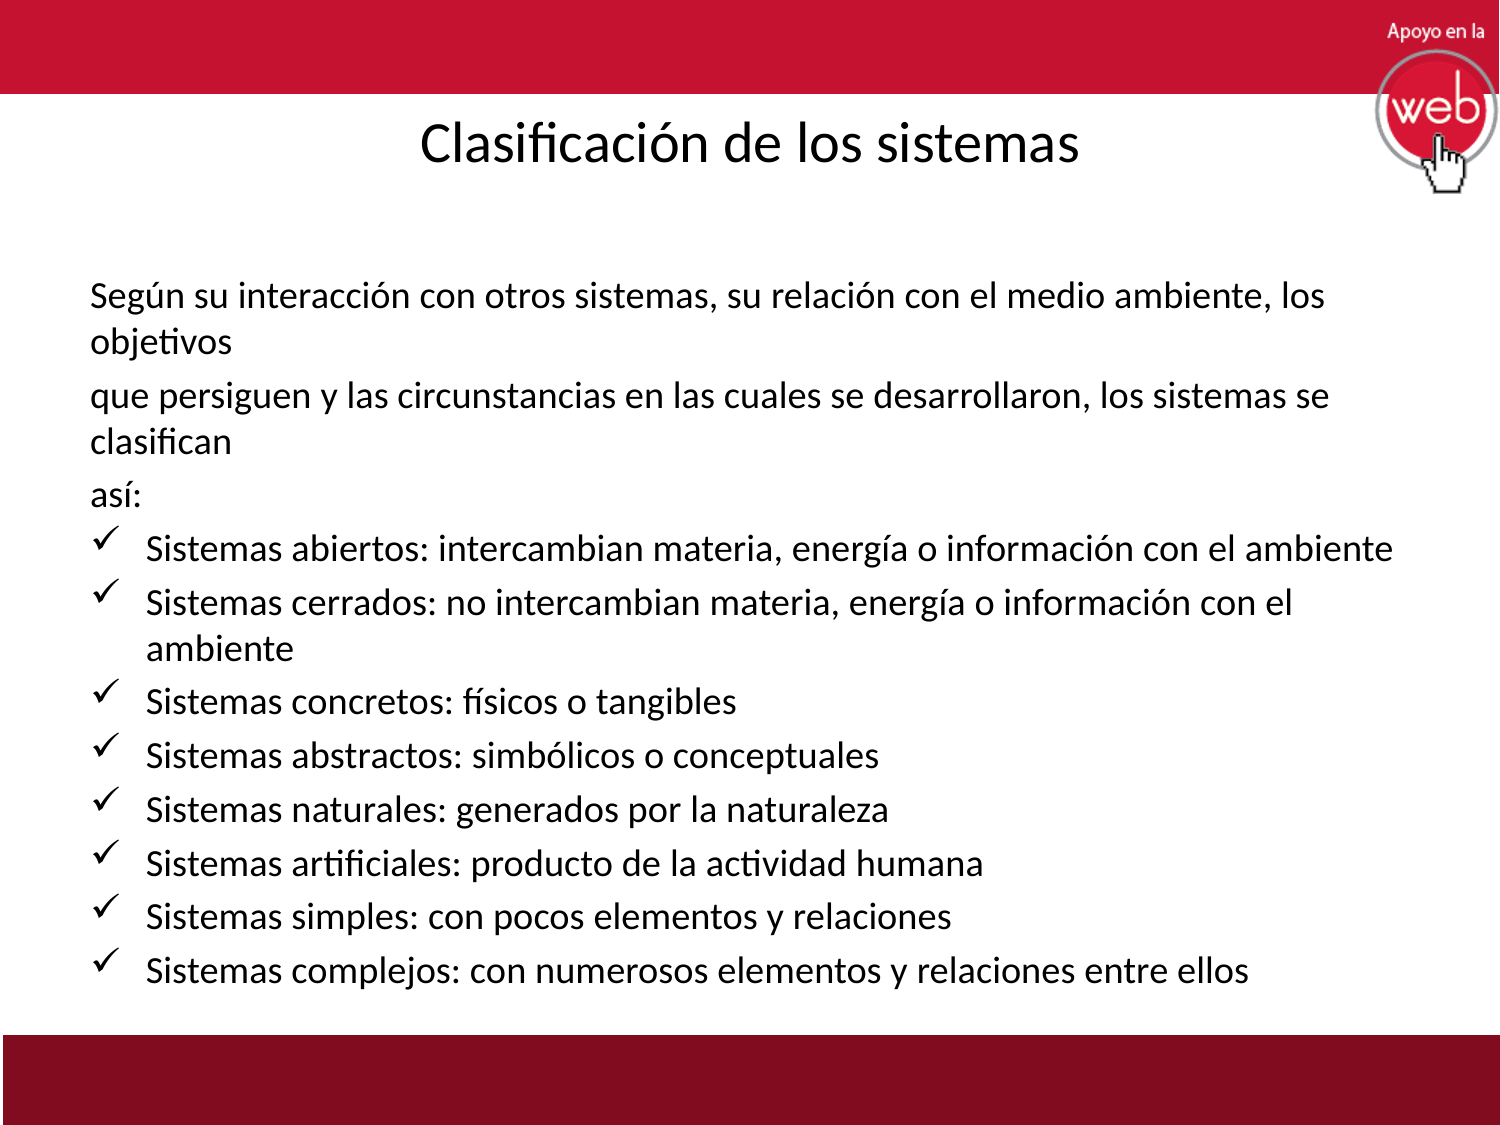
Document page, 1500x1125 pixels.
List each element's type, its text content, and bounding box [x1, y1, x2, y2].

picture [0, 0, 1500, 1125]
list Según su interacción con otros sistemas, su relación con el medio ambiente, los objetivos que persiguen y las circunstancias en las cuales se desarrollaron, los sistemas se clasifican así: Sistemas abiertos: intercambian materia, energía o información con el ambiente Sistemas cerrados: no intercambian materia, energía o información con el ambiente Sistemas concretos: físicos o tangibles Sistemas abstractos: simbólicos o conceptuales Sistemas naturales: generados por la naturaleza Sistemas artificiales: producto de la actividad humana Sistemas simples: con pocos elementos y relaciones Sistemas complejos: con numerosos elementos y relaciones entre ellos [75, 262, 1425, 1005]
title Clasificación de los sistemas [75, 45, 1425, 233]
